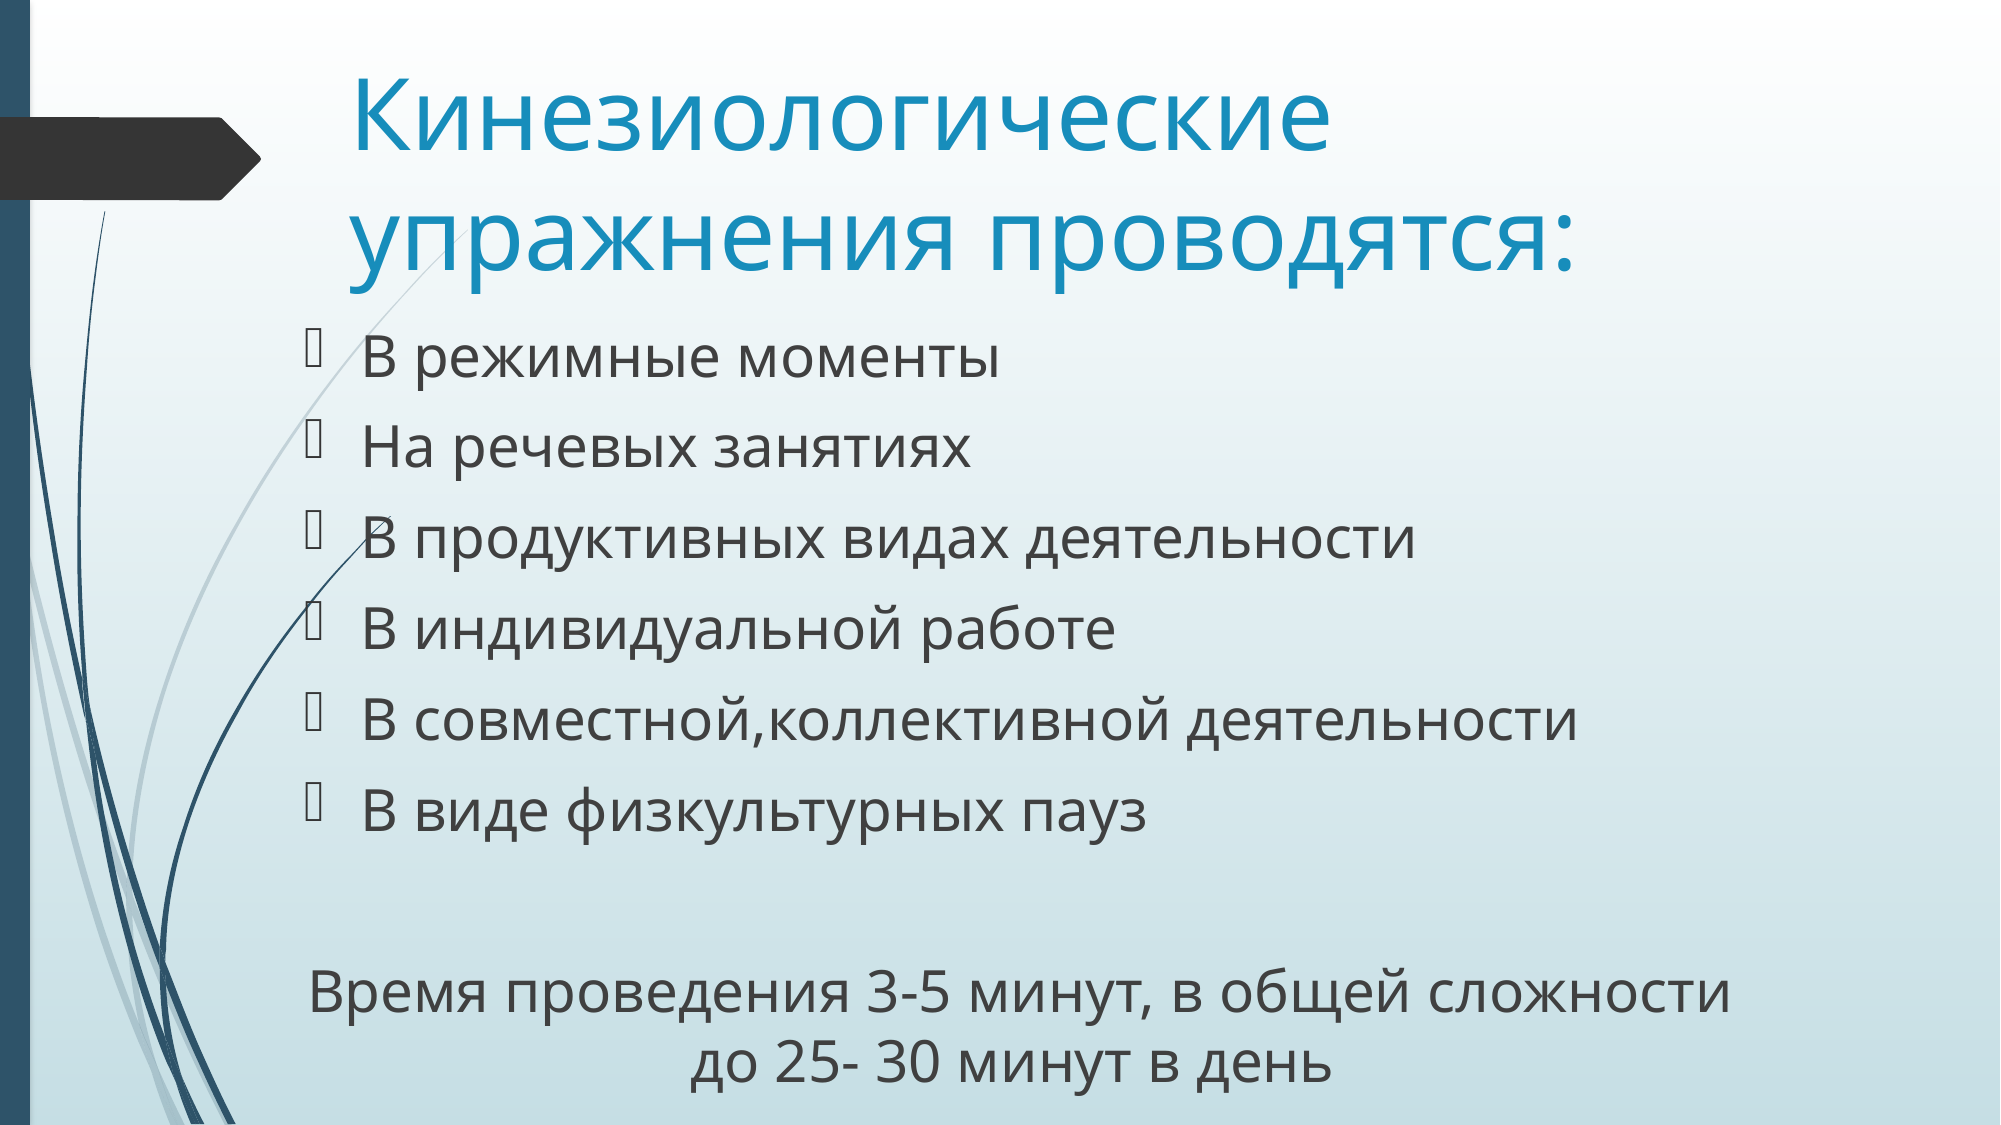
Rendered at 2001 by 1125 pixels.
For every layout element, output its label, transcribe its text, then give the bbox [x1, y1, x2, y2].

title Кинезиологические упражнения проводятся: [334, 42, 1797, 358]
list В режимные моменты На речевых занятиях В продуктивных видах деятельности В индивидуальной работе В совместной,коллективной деятельности В виде физкультурных пауз Время проведения 3-5 минут, в общей сложности до 25- 30 минут в день [288, 311, 1752, 886]
